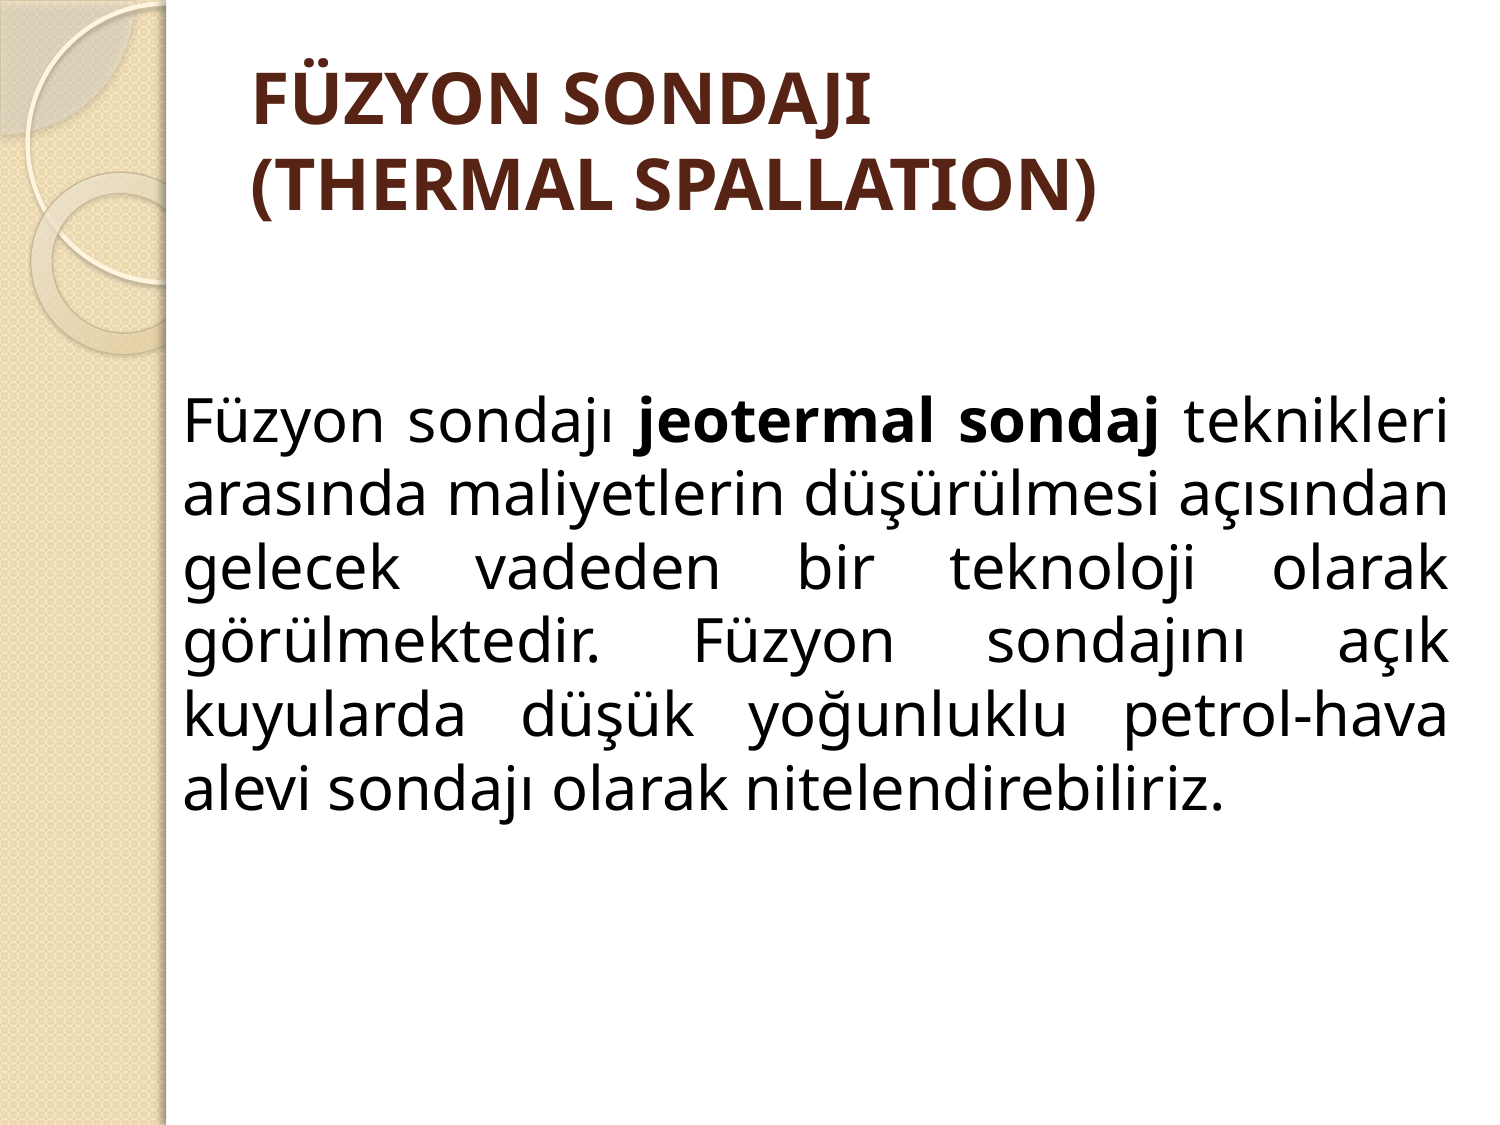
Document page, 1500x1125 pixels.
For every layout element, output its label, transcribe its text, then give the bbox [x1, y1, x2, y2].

title FÜZYON SONDAJI (THERMAL SPALLATION) [235, 45, 1466, 233]
list Füzyon sondajı jeotermal sondaj teknikleri arasında maliyetlerin düşürülmesi açısından gelecek vadeden bir teknoloji olarak görülmektedir. Füzyon sondajını açık kuyularda düşük yoğunluklu petrol-hava alevi sondajı olarak nitelendirebiliriz. [112, 373, 1466, 888]
